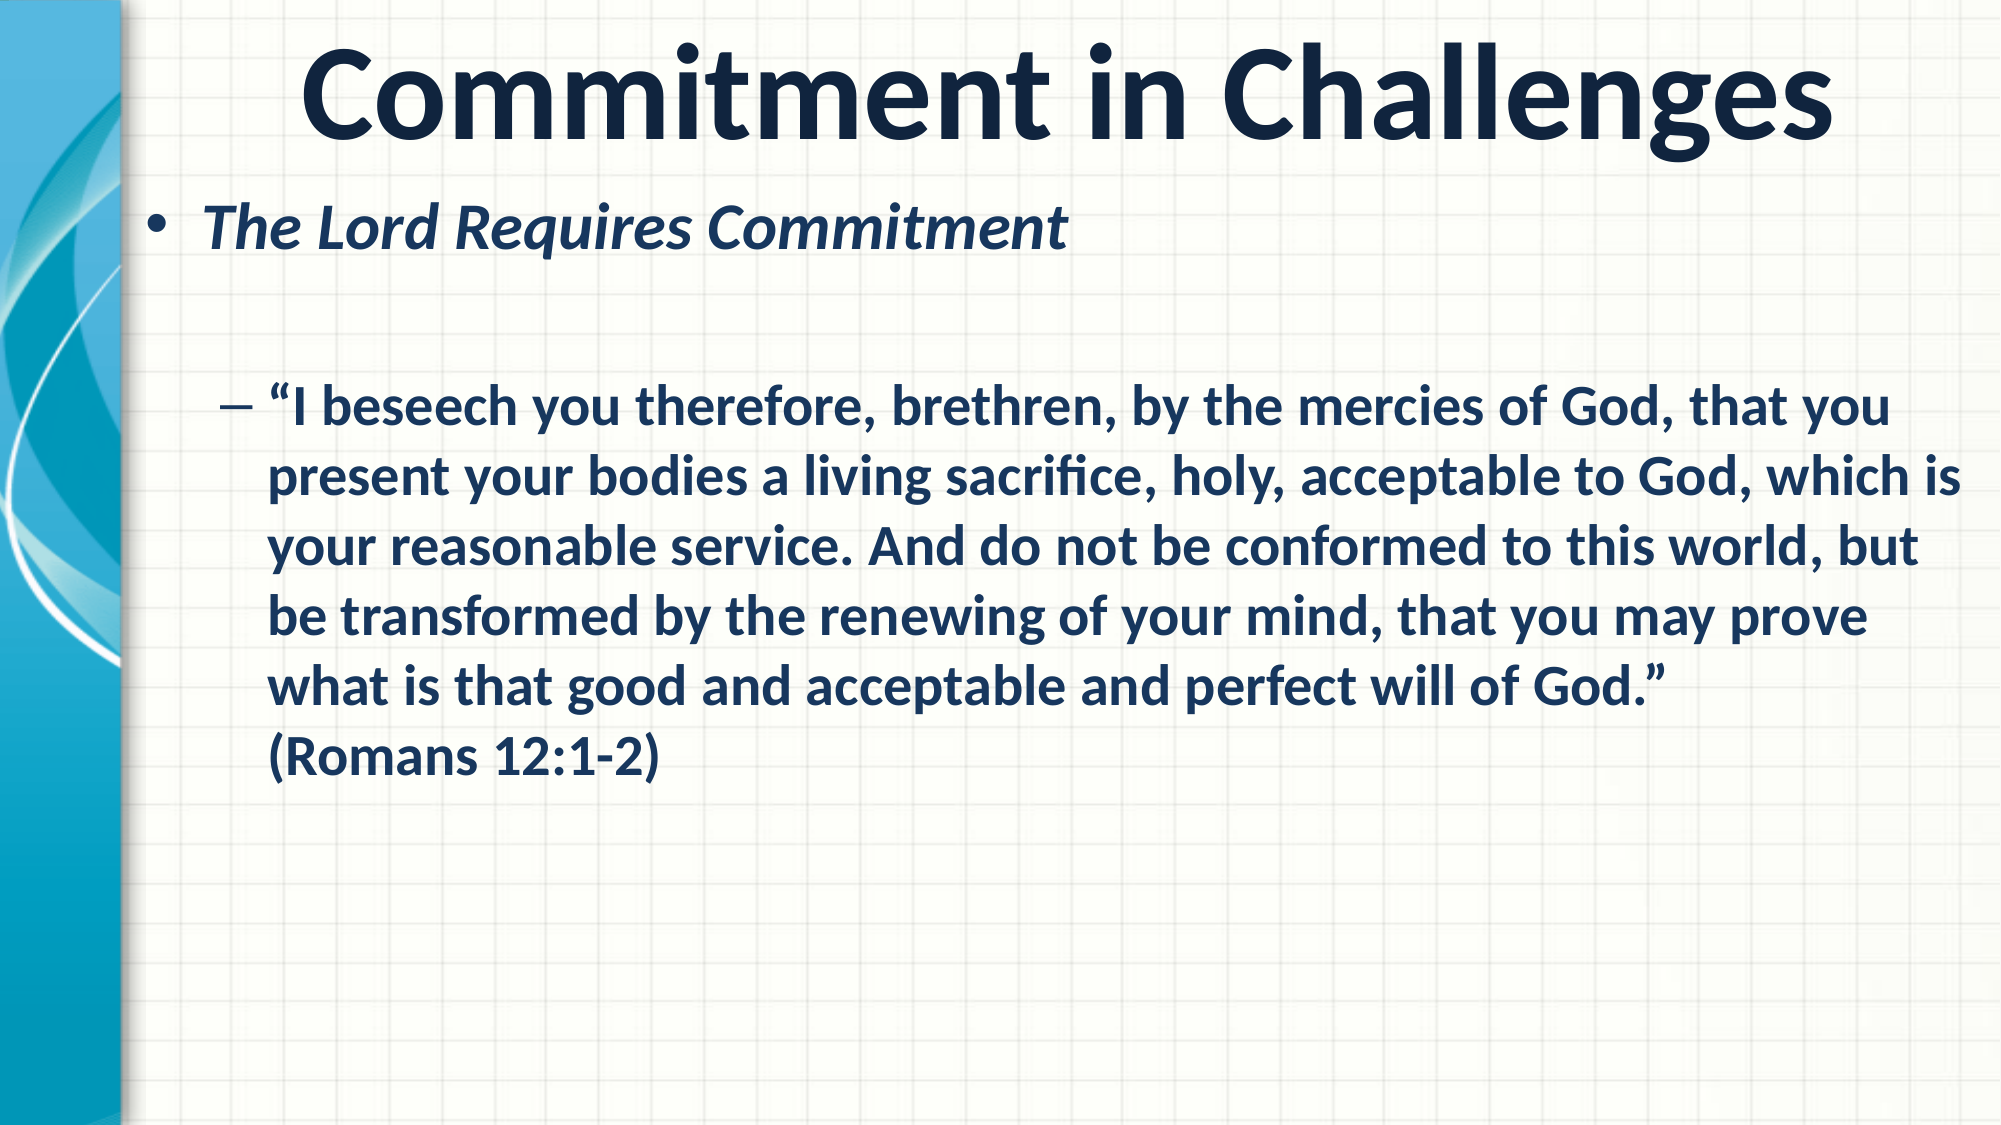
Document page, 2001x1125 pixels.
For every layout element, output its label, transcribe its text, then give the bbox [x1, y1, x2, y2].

picture [0, 0, 2001, 1125]
title Commitment in Challenges [150, 24, 1988, 144]
list The Lord Requires Commitment “I beseech you therefore, brethren, by the mercies of God, that you present your bodies a living sacrifice, holy, acceptable to God, which is your reasonable service. And do not be conformed to this world, but be transformed by the renewing of your mind, that you may prove what is that good and acceptable and perfect will of God.” (Romans 12:1-2) [130, 174, 2000, 1125]
